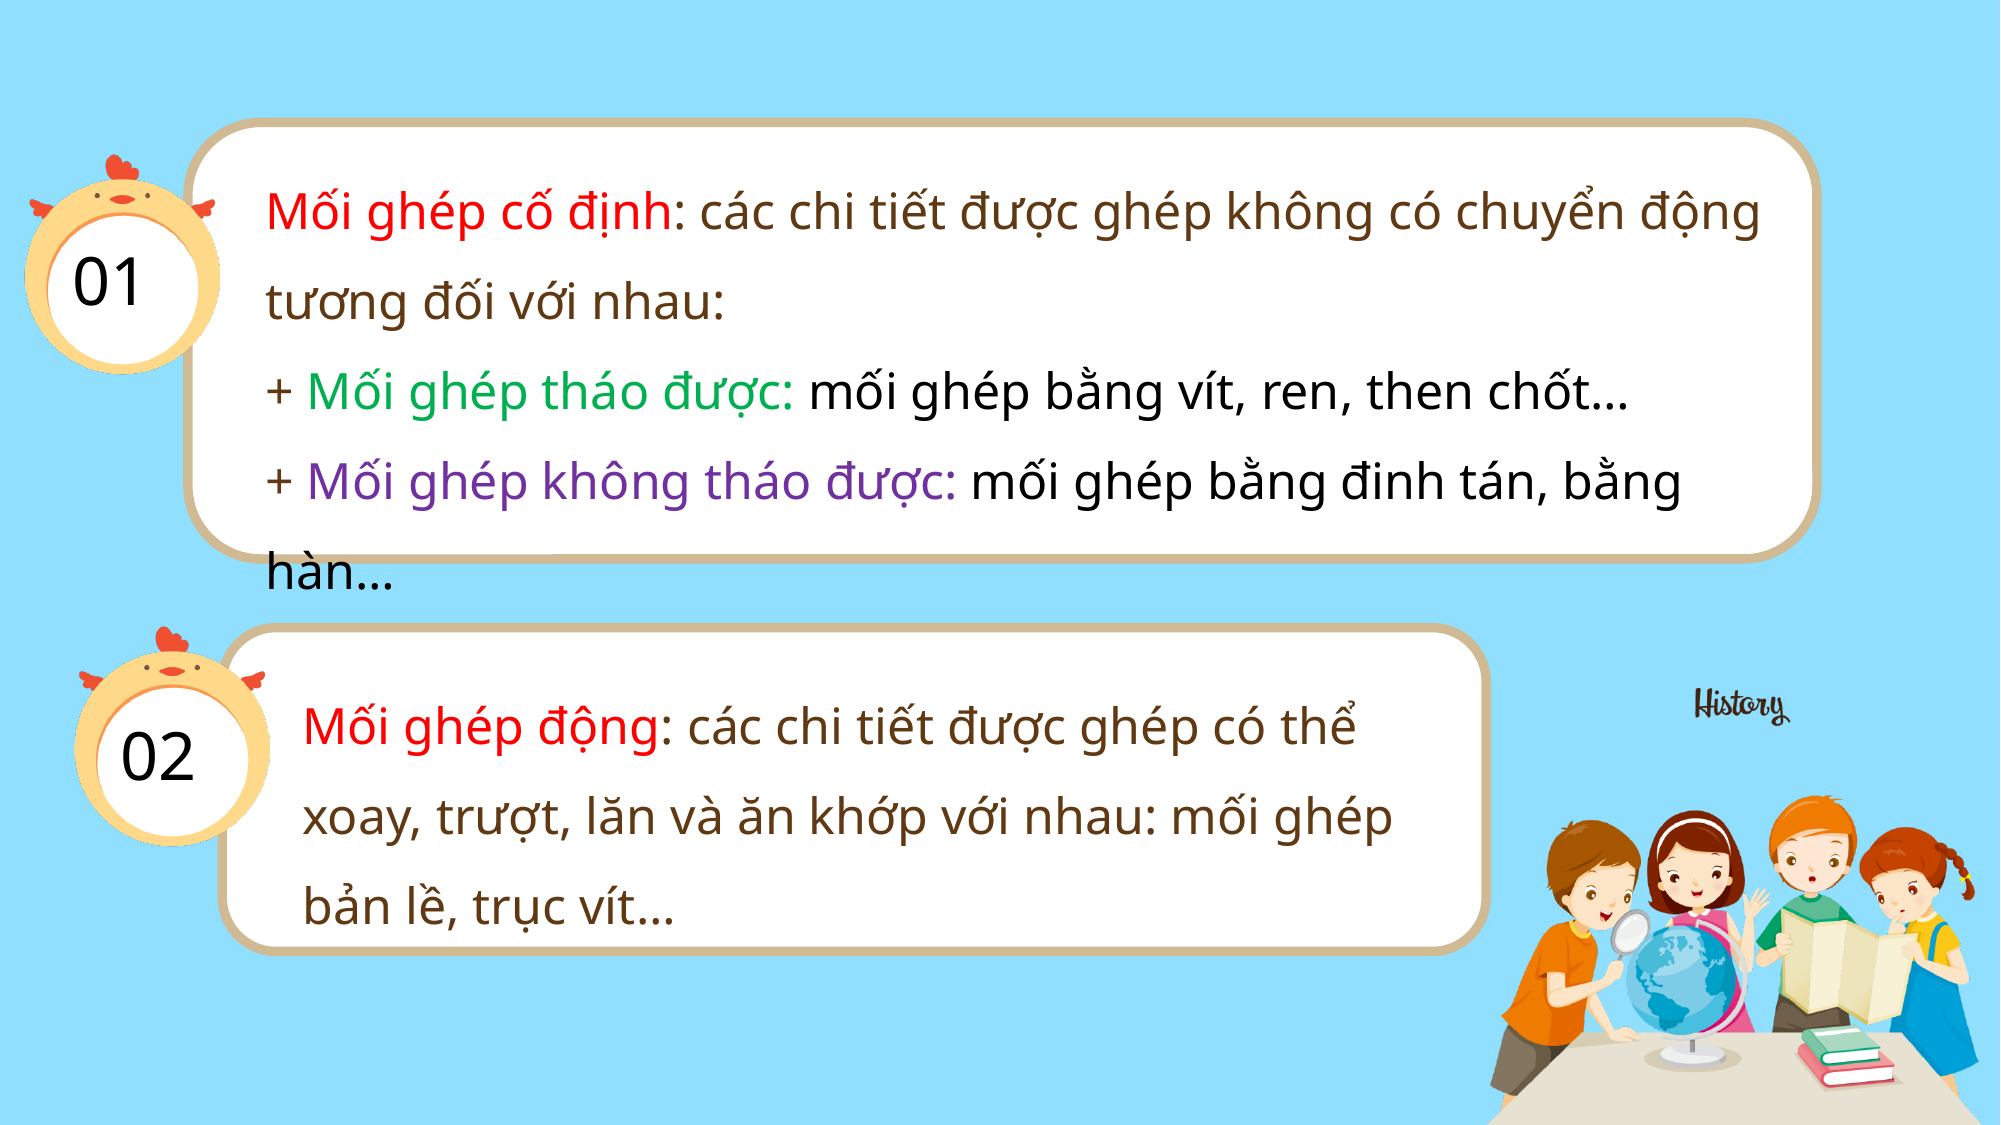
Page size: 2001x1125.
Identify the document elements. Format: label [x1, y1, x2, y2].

text_box [187, 122, 1817, 559]
text_box [49, 615, 304, 870]
text_box [0, 143, 254, 399]
picture [0, 0, 2000, 1125]
picture [303, 576, 316, 586]
text_box [222, 627, 1487, 952]
